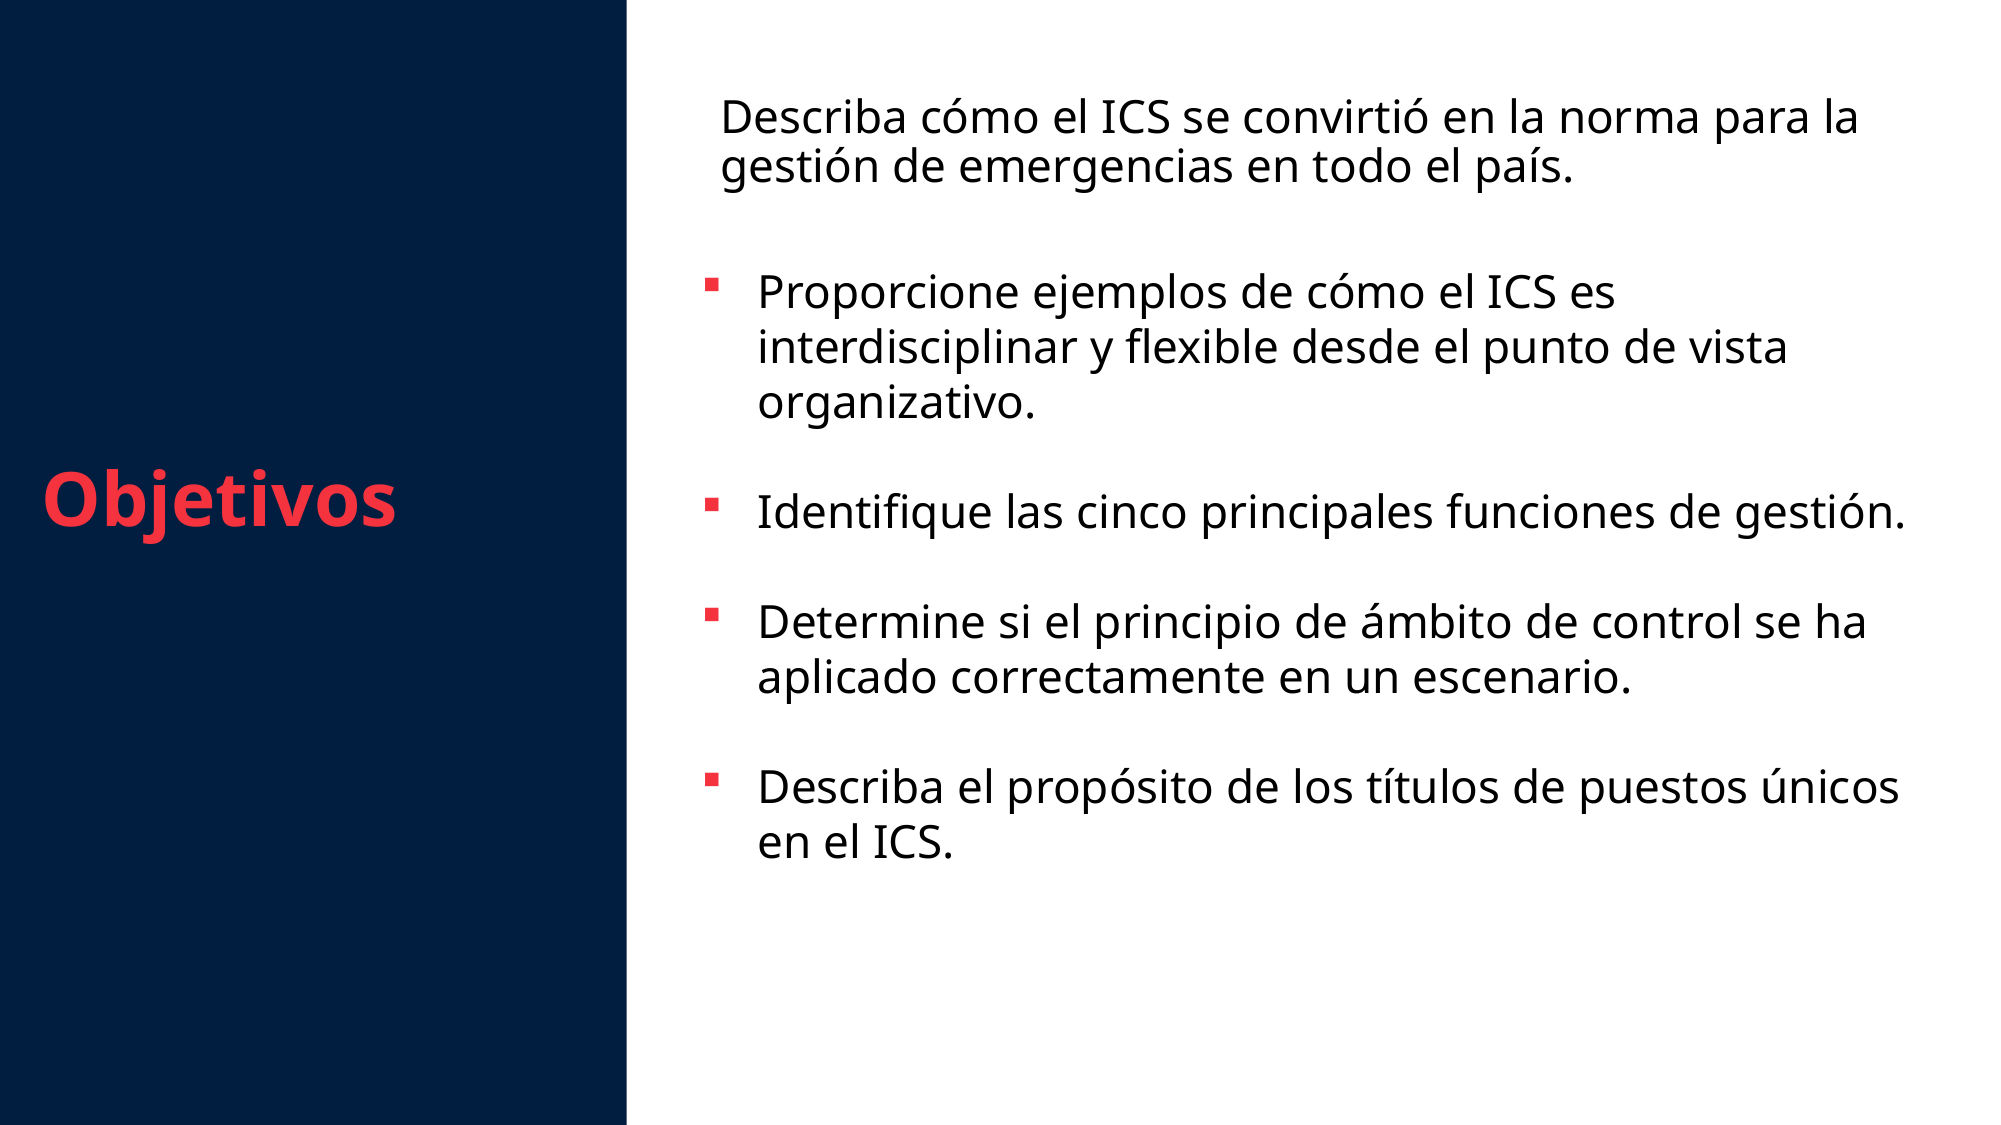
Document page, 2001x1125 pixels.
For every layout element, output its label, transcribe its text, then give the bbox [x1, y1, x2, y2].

text_box Describa cómo el ICS se convirtió en la norma para la gestión de emergencias en todo el país. Proporcione ejemplos de cómo el ICS es interdisciplinar y flexible desde el punto de vista organizativo. Identifique las cinco principales funciones de gestión. Determine si el principio de ámbito de control se ha aplicado correctamente en un escenario. Describa el propósito de los títulos de puestos únicos en el ICS. [686, 86, 1935, 1125]
text_box Objetivos [26, 156, 599, 894]
text_box [0, 0, 627, 1125]
